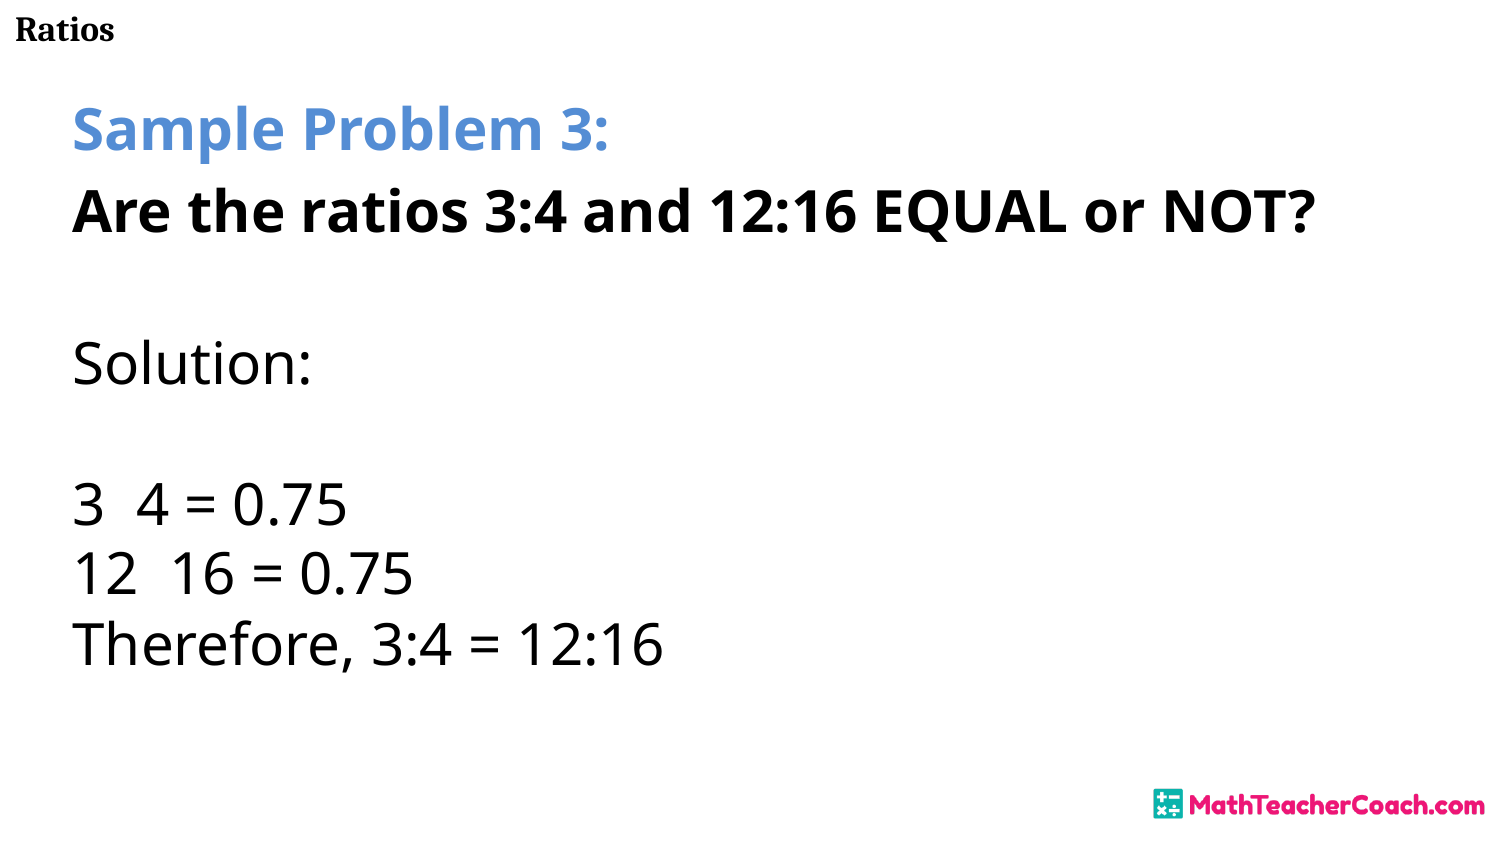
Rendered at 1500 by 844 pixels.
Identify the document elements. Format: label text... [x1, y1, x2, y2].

title Ratios [0, 0, 1350, 57]
picture [1149, 784, 1487, 821]
